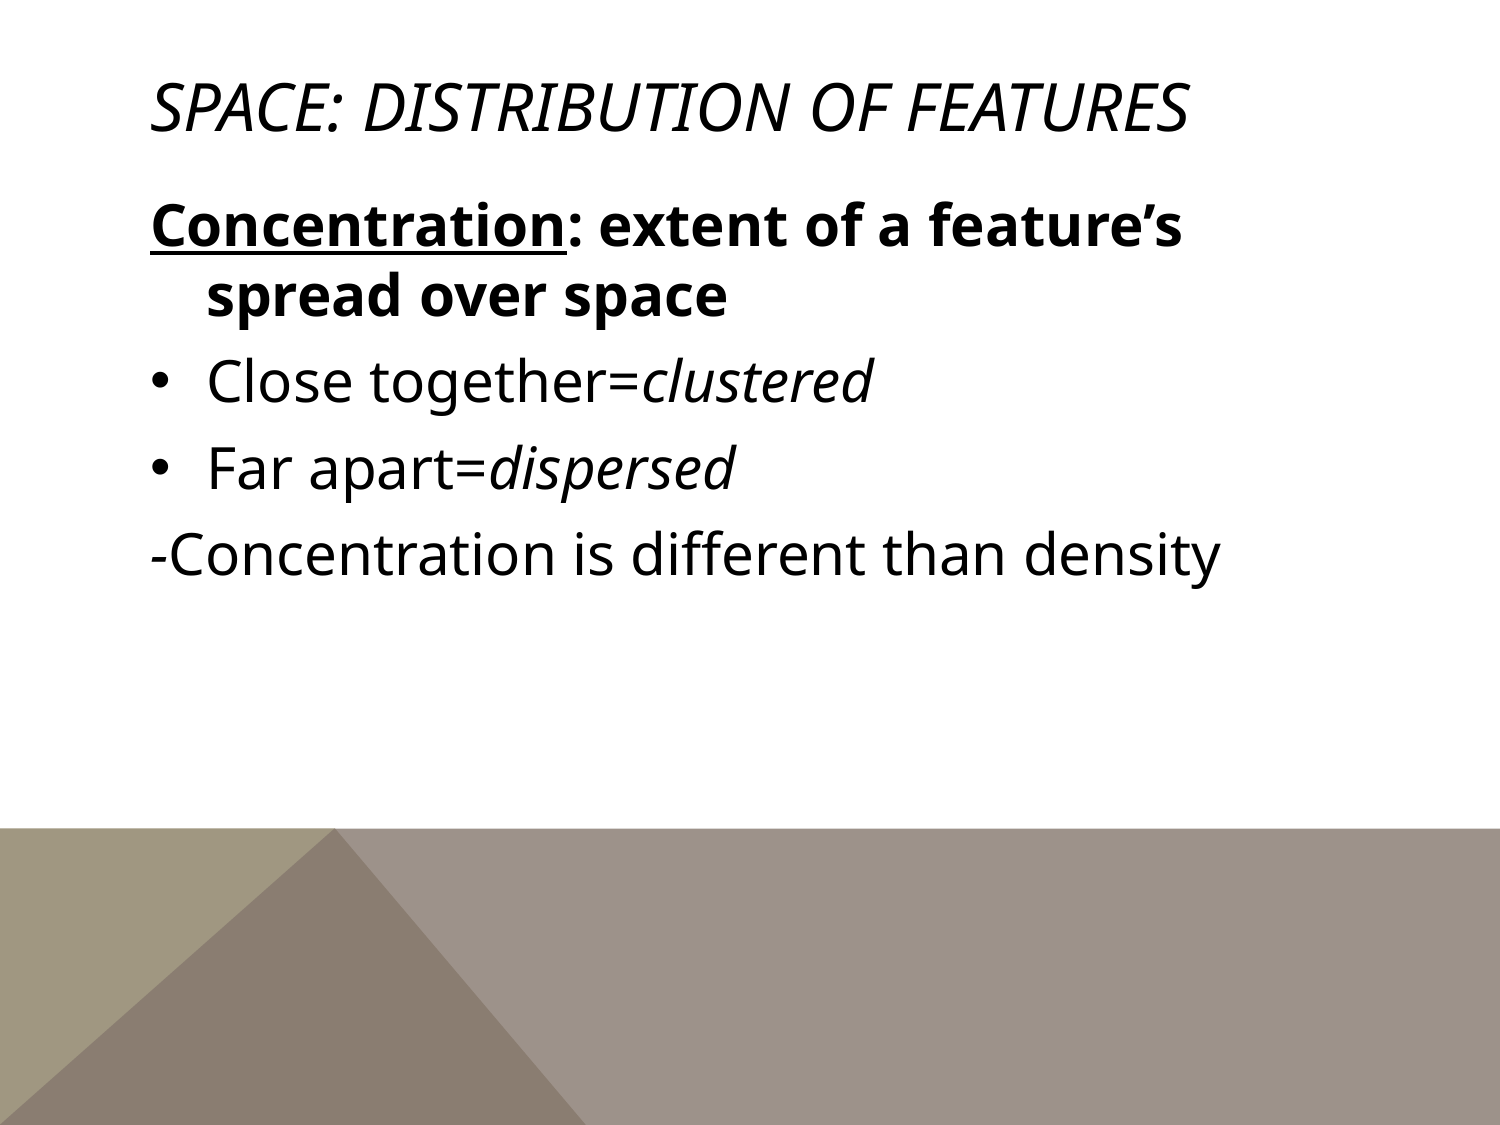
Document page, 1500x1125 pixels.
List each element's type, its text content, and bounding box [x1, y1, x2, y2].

title Space: distribution of features [135, 60, 1369, 150]
list Concentration: extent of a feature’s spread over space Close together=clustered Far apart=dispersed -Concentration is different than density [135, 180, 1369, 768]
